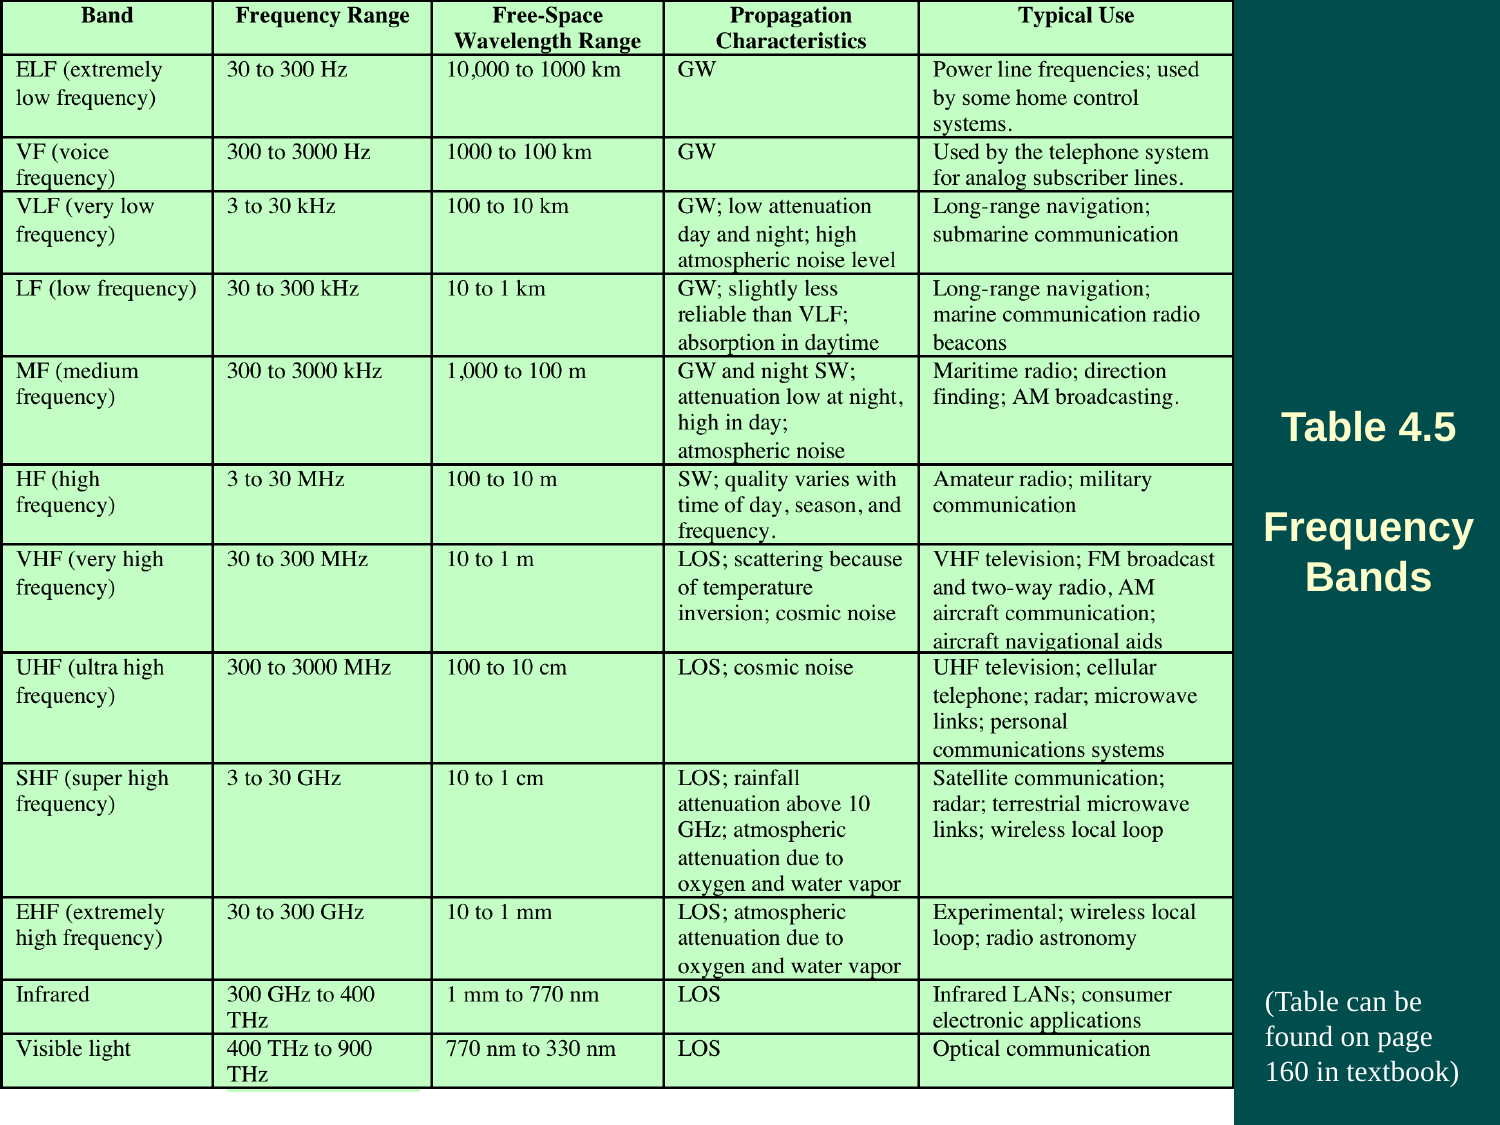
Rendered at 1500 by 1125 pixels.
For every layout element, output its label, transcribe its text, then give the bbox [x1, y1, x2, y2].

text_box (Table can be found on page 160 in textbook) [1249, 974, 1475, 1095]
title Table 4.5 Frequency Bands [1237, 362, 1500, 538]
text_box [0, 0, 1234, 1125]
